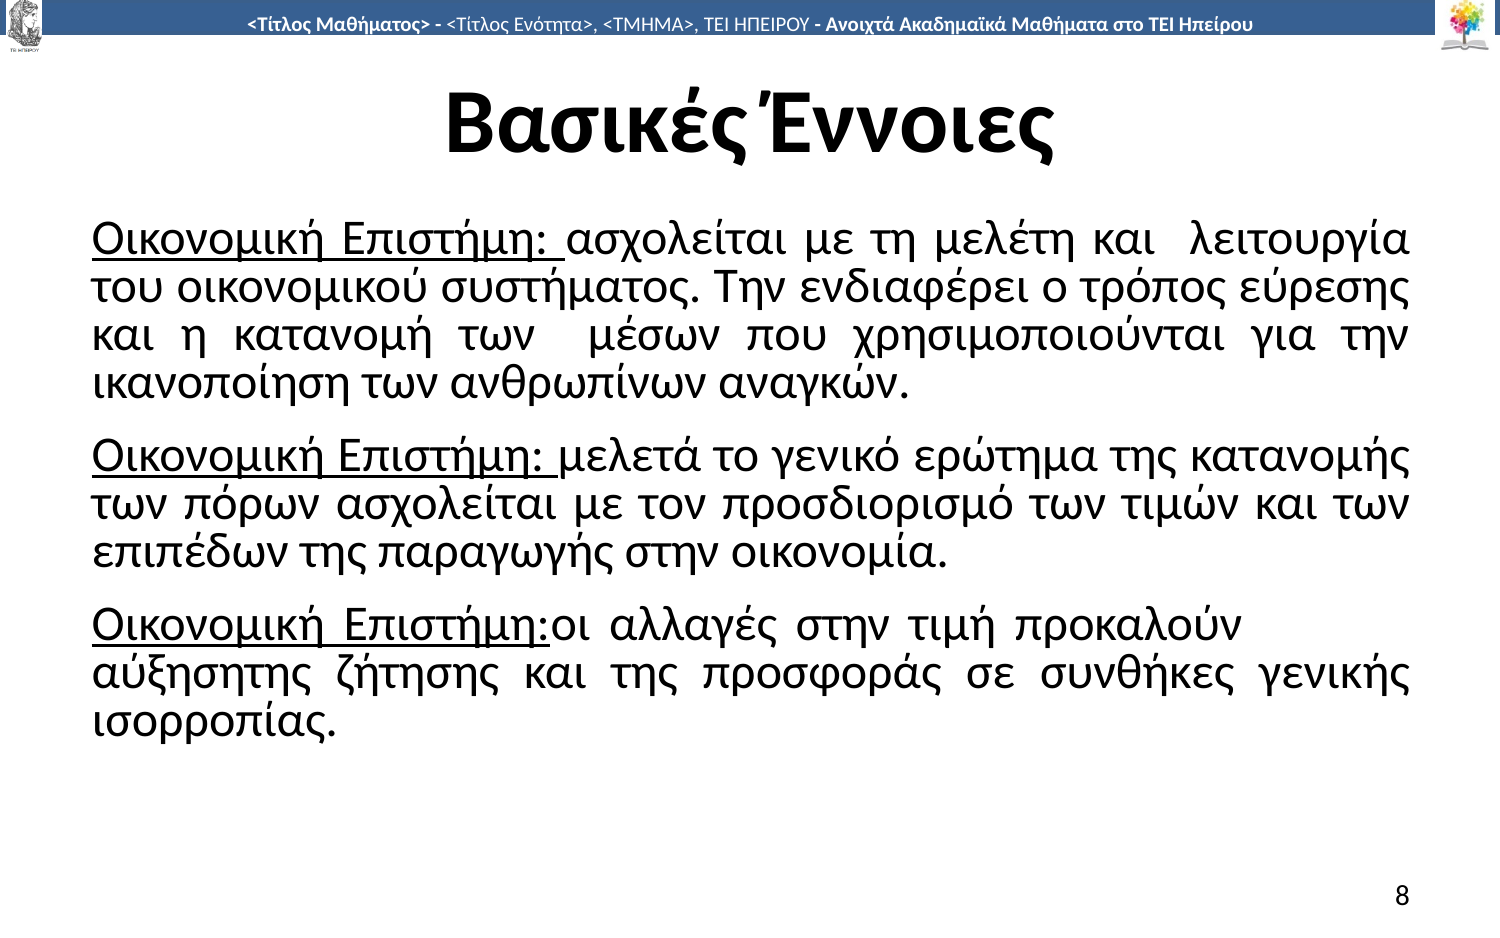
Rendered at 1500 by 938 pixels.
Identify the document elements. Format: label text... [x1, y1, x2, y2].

slide_number 8 [1074, 868, 1425, 919]
picture [6, 0, 42, 54]
title Βασικές Έννοιες [75, 37, 1425, 194]
picture [1435, 0, 1495, 52]
list Οικονοµική Επιστήµη: ασχολείται µε τη µελέτη και λειτουργία του οικονοµικού συστήµατος. Την ενδιαφέρει ο τρόπος εύρεσης και η κατανομή των μέσων που χρησιμοποιούνται για την ικανοποίηση των ανθρωπίνων αναγκών. Οικονοµική Επιστήµη: µελετά το γενικό ερώτηµα της κατανοµής των πόρων ασχολείται µε τον προσδιορισµό των τιµών και των επιπέδων της παραγωγής στην οικονοµία. Οικονοµική Επιστήµη:οι αλλαγές στην τιµή προκαλούν αύξησητης ζήτησης και της προσφοράς σε συνθήκες γενικής ισορροπίας. [76, 208, 1425, 894]
